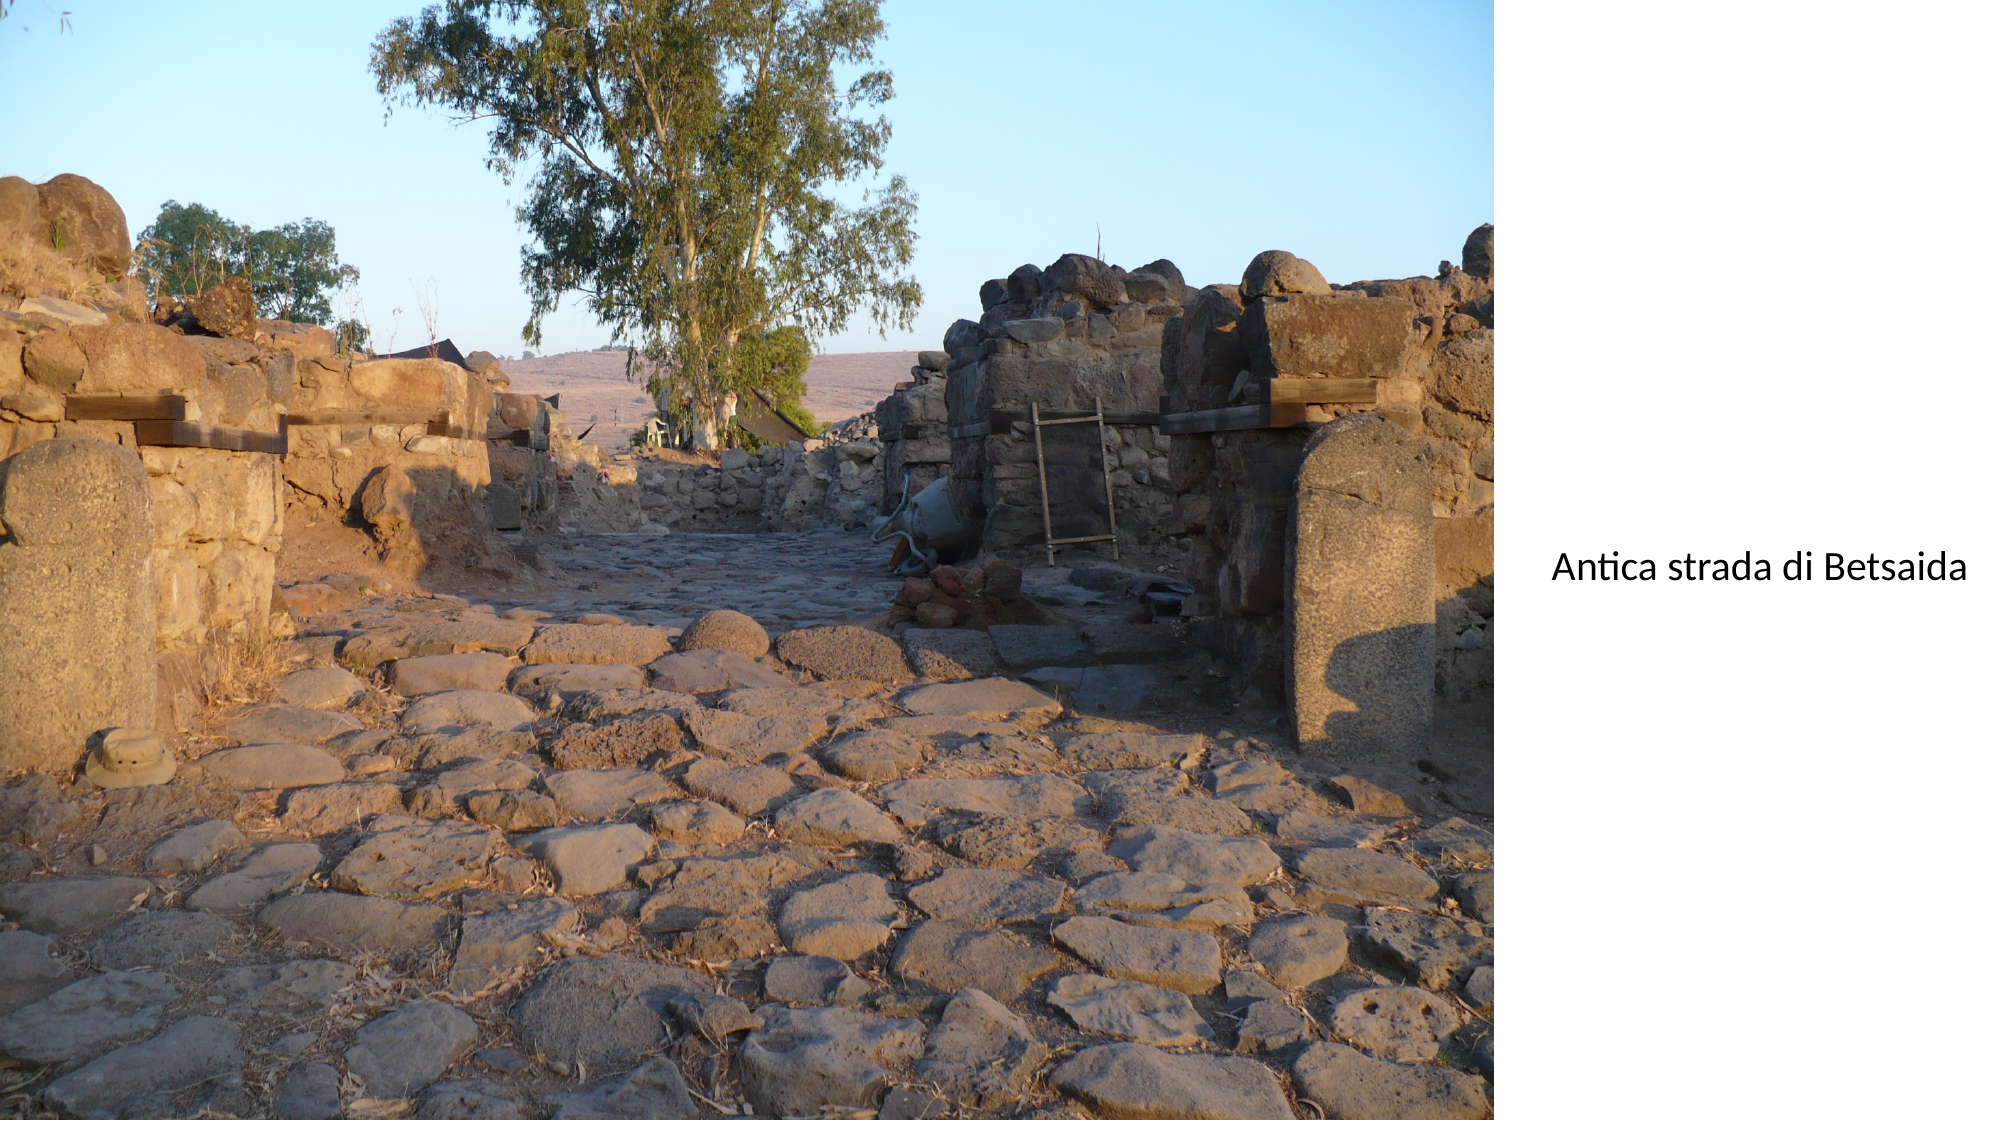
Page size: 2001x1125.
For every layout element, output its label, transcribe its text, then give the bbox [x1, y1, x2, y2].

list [0, 0, 1494, 1120]
title Antica strada di Betsaida [1520, 45, 2000, 1082]
